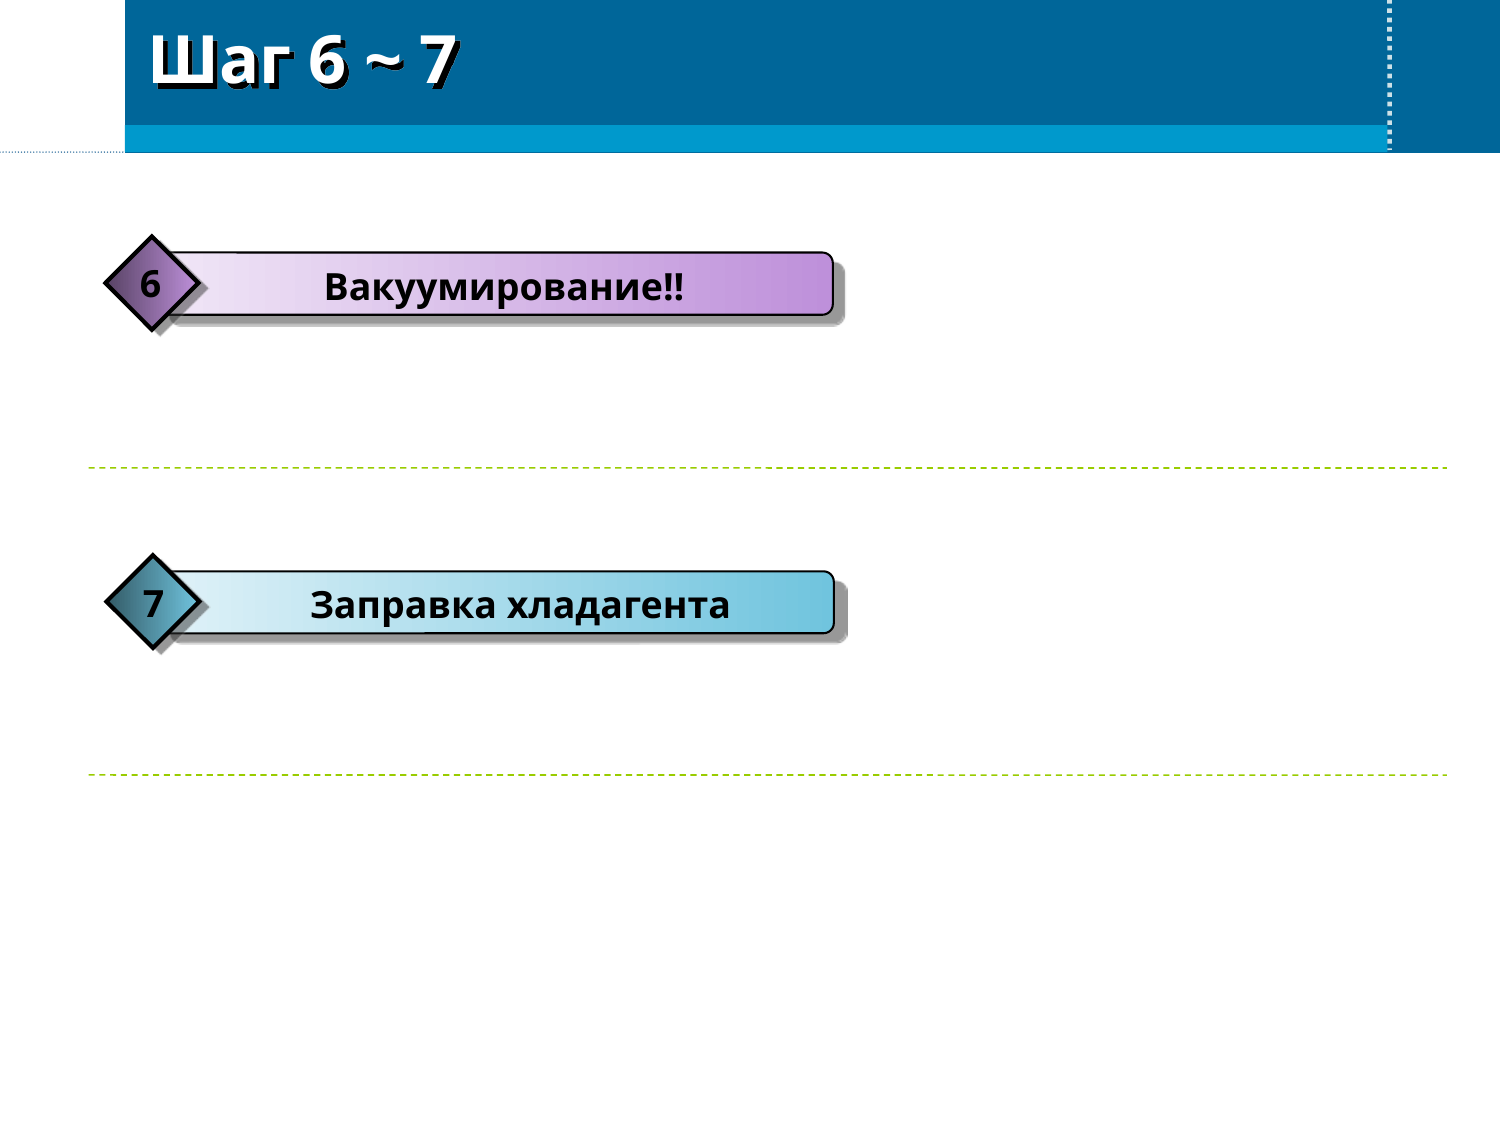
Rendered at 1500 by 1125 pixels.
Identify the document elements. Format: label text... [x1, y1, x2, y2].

text_box [138, 633, 168, 648]
text_box [135, 236, 169, 253]
text_box 7 [128, 572, 180, 633]
text_box Заправка хладагента [253, 574, 788, 634]
text_box 6 [124, 253, 176, 313]
text_box [135, 313, 169, 330]
text_box [173, 571, 834, 634]
text_box [176, 260, 199, 306]
text_box [136, 555, 170, 572]
text_box [180, 582, 200, 621]
text_box [106, 580, 128, 624]
text_box Шаг 6 ~ 7 [111, 11, 1500, 103]
text_box [105, 264, 124, 302]
text_box [173, 252, 833, 315]
text_box Вакуумирование!! [242, 255, 776, 316]
